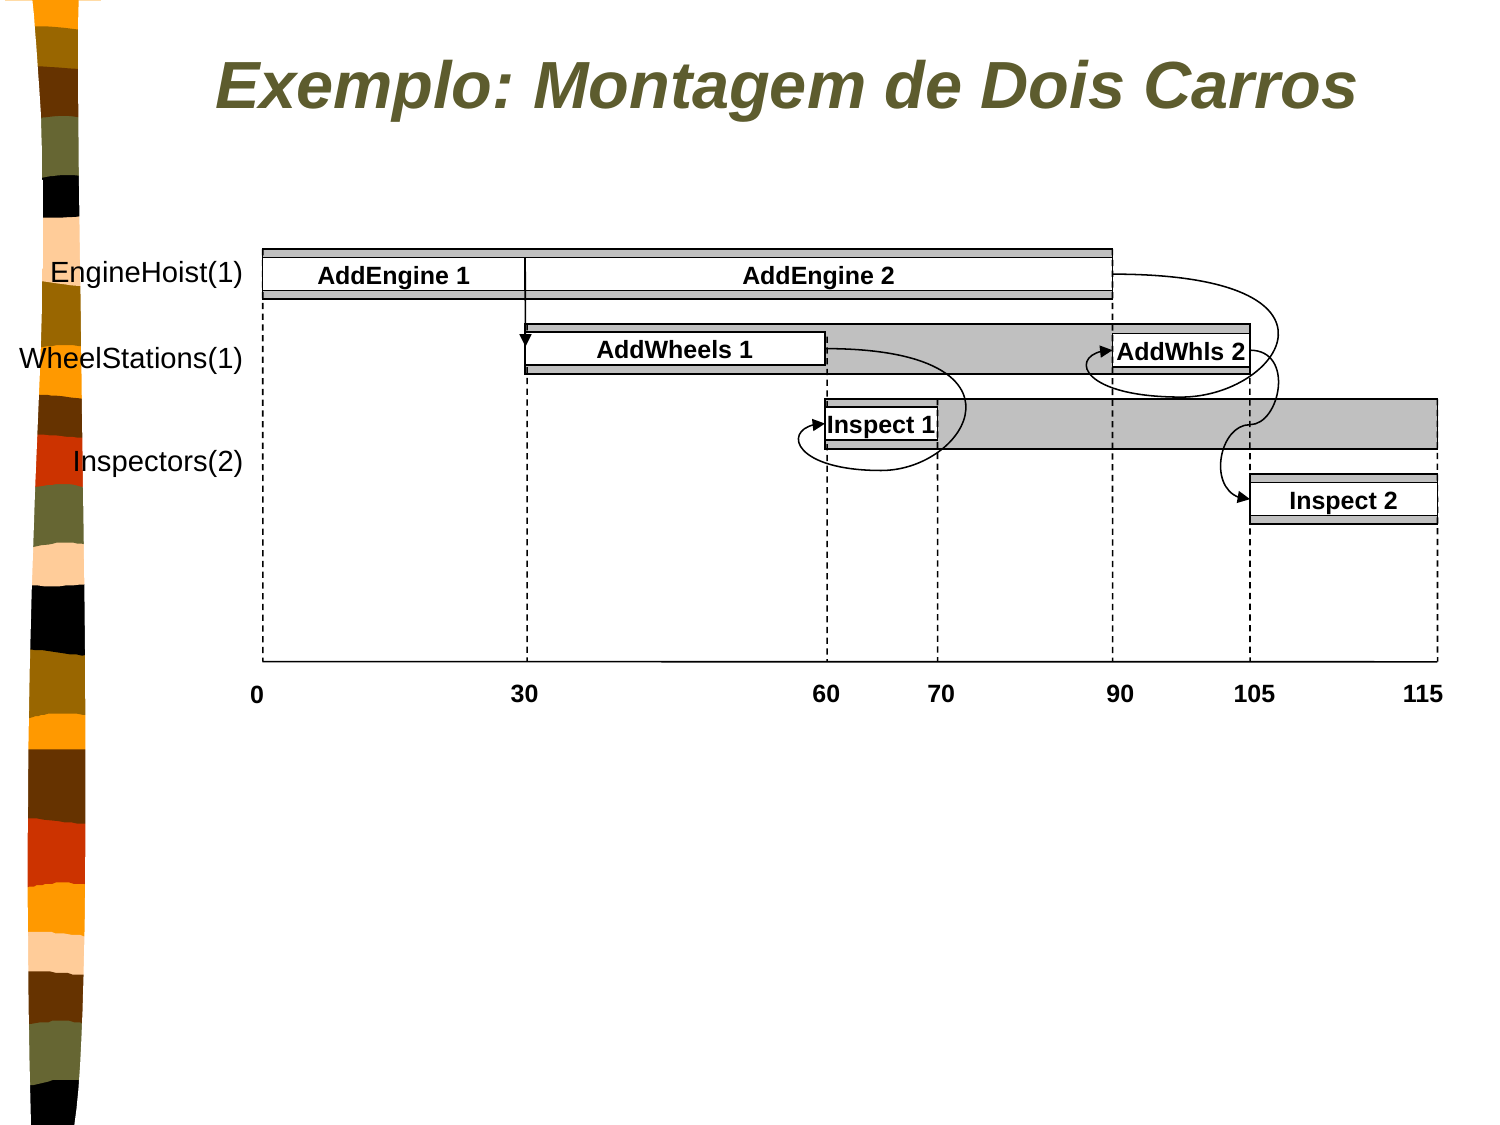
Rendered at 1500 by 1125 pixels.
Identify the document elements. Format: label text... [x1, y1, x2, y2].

text_box [529, 291, 1107, 300]
text_box [1254, 474, 1438, 482]
text_box AddWheels 1 [524, 331, 825, 366]
text_box [1254, 399, 1438, 450]
text_box 60 [797, 670, 856, 715]
text_box [1117, 324, 1250, 333]
text_box [824, 399, 964, 450]
text_box Inspectors(2) [57, 435, 259, 486]
text_box 0 [235, 670, 280, 716]
text_box 115 [1388, 670, 1459, 715]
text_box Inspect 1 [825, 406, 938, 441]
text_box [525, 366, 819, 375]
text_box 90 [1091, 670, 1150, 715]
text_box [1088, 353, 1244, 375]
text_box [1250, 516, 1438, 525]
text_box [943, 399, 1244, 450]
text_box Inspect 2 [1250, 482, 1438, 516]
text_box [262, 249, 1113, 257]
text_box 70 [912, 670, 971, 715]
text_box AddEngine 1 [262, 257, 524, 291]
title Exemplo: Montagem de Dois Carros [115, 49, 1460, 127]
text_box AddWhls 2 [1112, 333, 1250, 367]
text_box WheelStations(1) [4, 332, 259, 382]
text_box [262, 291, 519, 300]
text_box 105 [1218, 670, 1291, 715]
text_box EngineHoist(1) [35, 245, 259, 296]
text_box 30 [495, 670, 554, 715]
text_box AddEngine 2 [524, 257, 1113, 291]
text_box [529, 324, 1107, 375]
